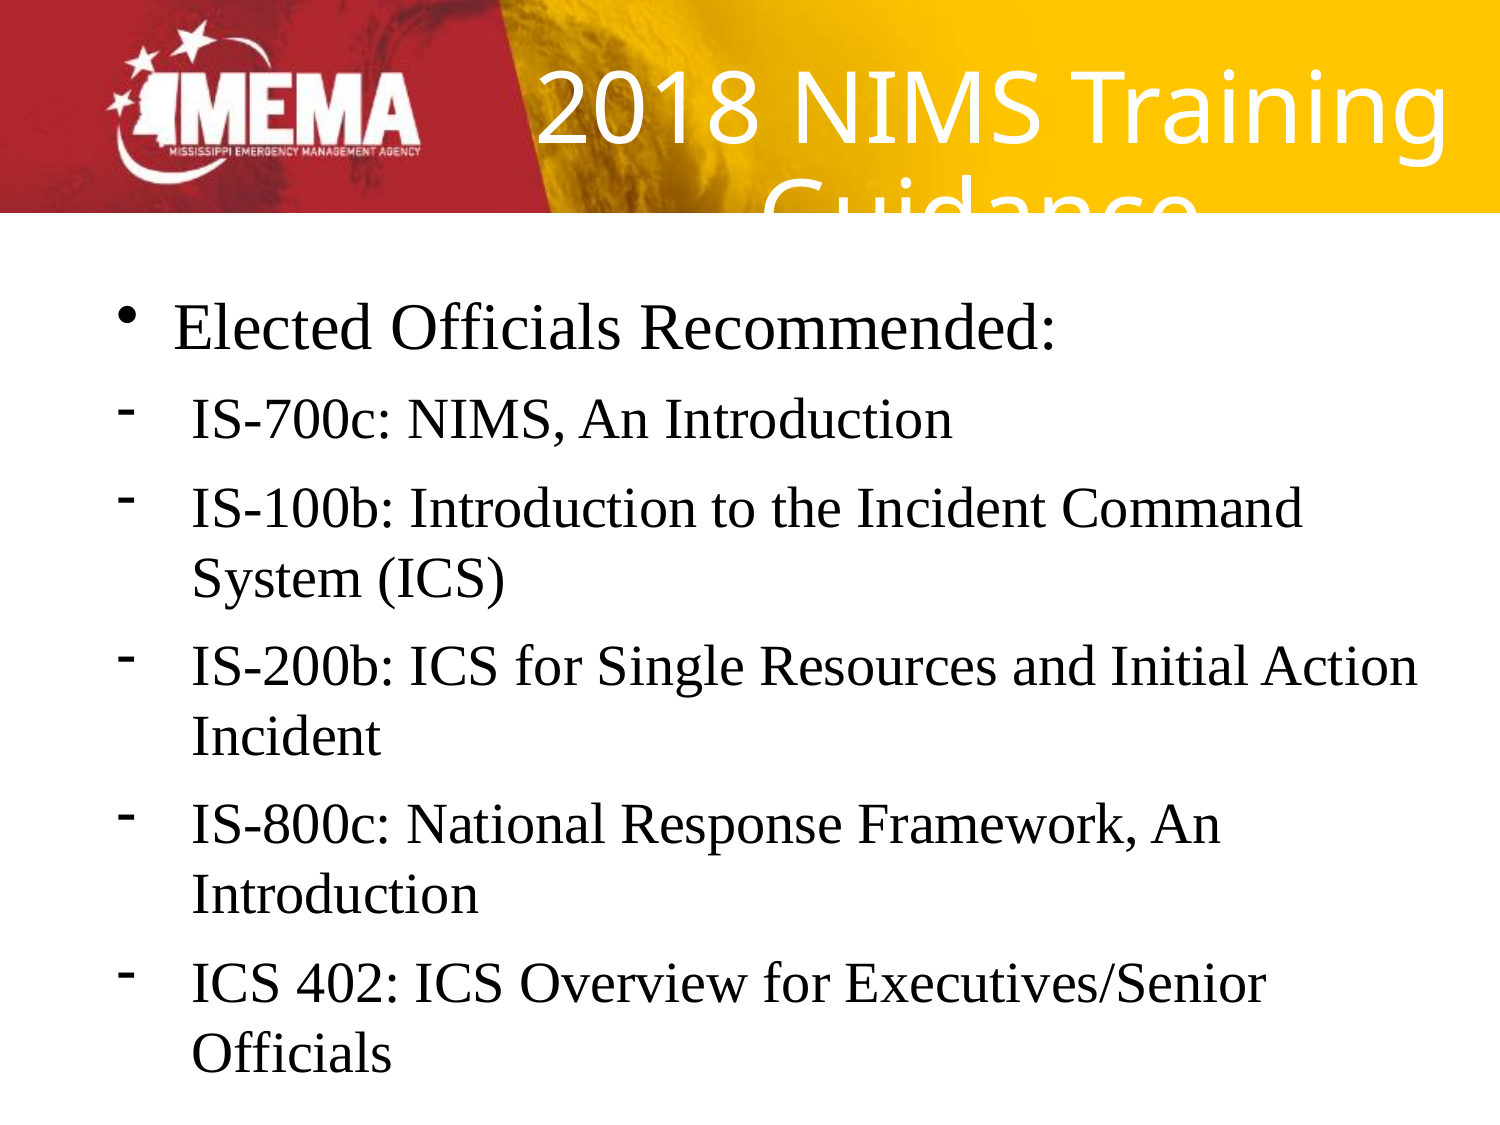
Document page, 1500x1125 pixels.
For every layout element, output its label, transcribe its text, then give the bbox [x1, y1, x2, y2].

picture [0, 0, 1500, 213]
text_box Elected Officials Recommended: IS-700c: NIMS, An Introduction IS-100b: Introduction to the Incident Command System (ICS) IS-200b: ICS for Single Resources and Initial Action Incident IS-800c: National Response Framework, An Introduction ICS 402: ICS Overview for Executives/Senior Officials [99, 275, 1450, 1092]
